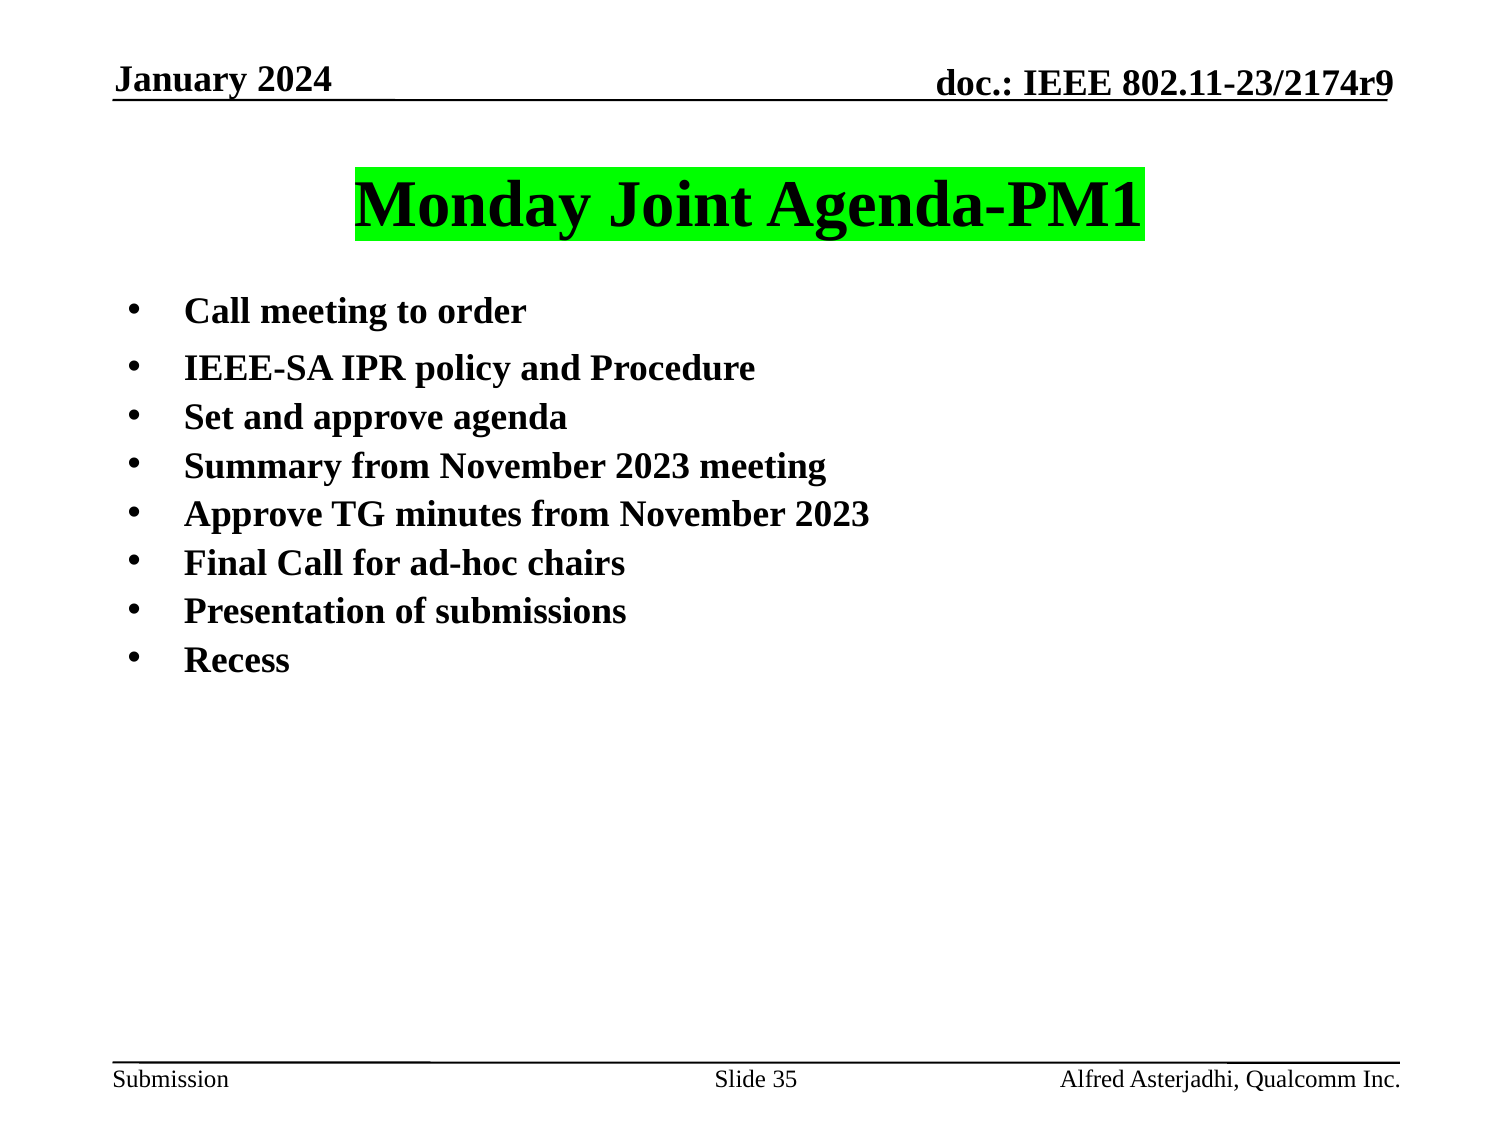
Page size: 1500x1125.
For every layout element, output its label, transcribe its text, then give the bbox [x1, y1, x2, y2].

title Monday Joint Agenda-PM1 [112, 112, 1388, 286]
list Call meeting to order IEEE-SA IPR policy and Procedure Set and approve agenda Summary from November 2023 meeting Approve TG minutes from November 2023 Final Call for ad-hoc chairs Presentation of submissions Recess [112, 286, 1388, 1060]
slide_number Slide 35 [712, 1061, 800, 1123]
footer Alfred Asterjadhi, Qualcomm Inc. [878, 1061, 1402, 1093]
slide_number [114, 54, 423, 100]
